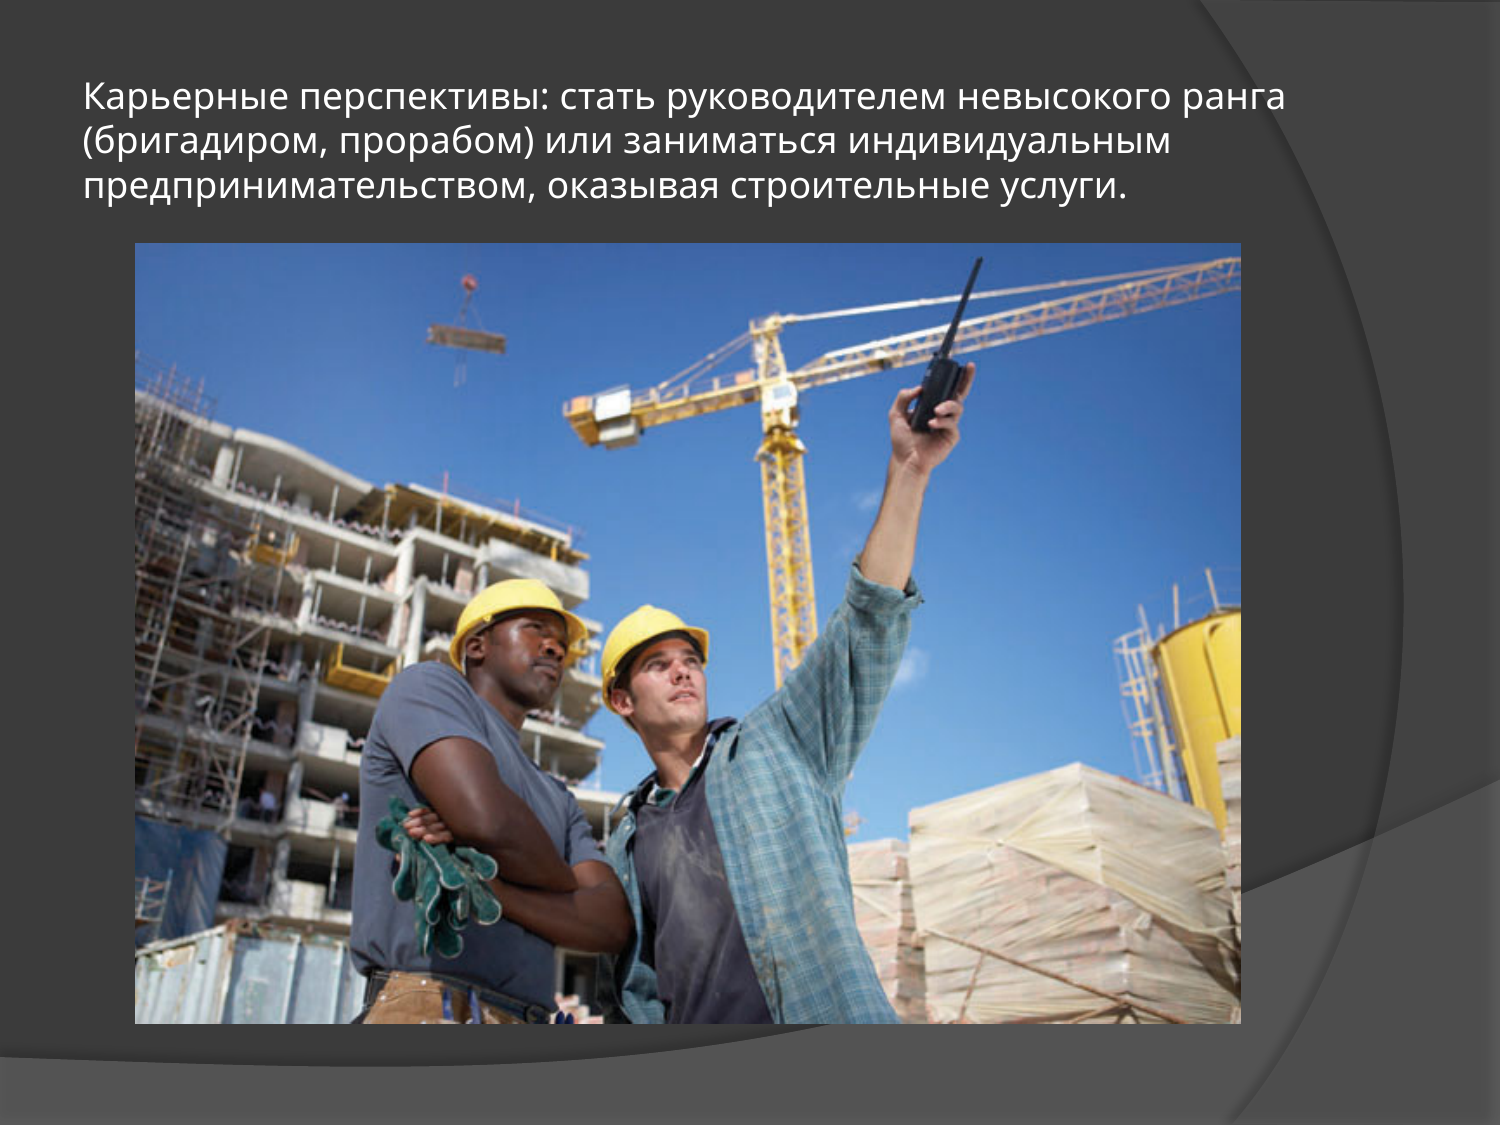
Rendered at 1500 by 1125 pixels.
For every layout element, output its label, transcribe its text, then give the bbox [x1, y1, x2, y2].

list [135, 243, 1241, 1024]
title Карьерные перспективы: стать руководителем невысокого ранга (бригадиром, прорабом) или заниматься индивидуальным предпринимательством, оказывая строительные услуги. [75, 45, 1300, 233]
